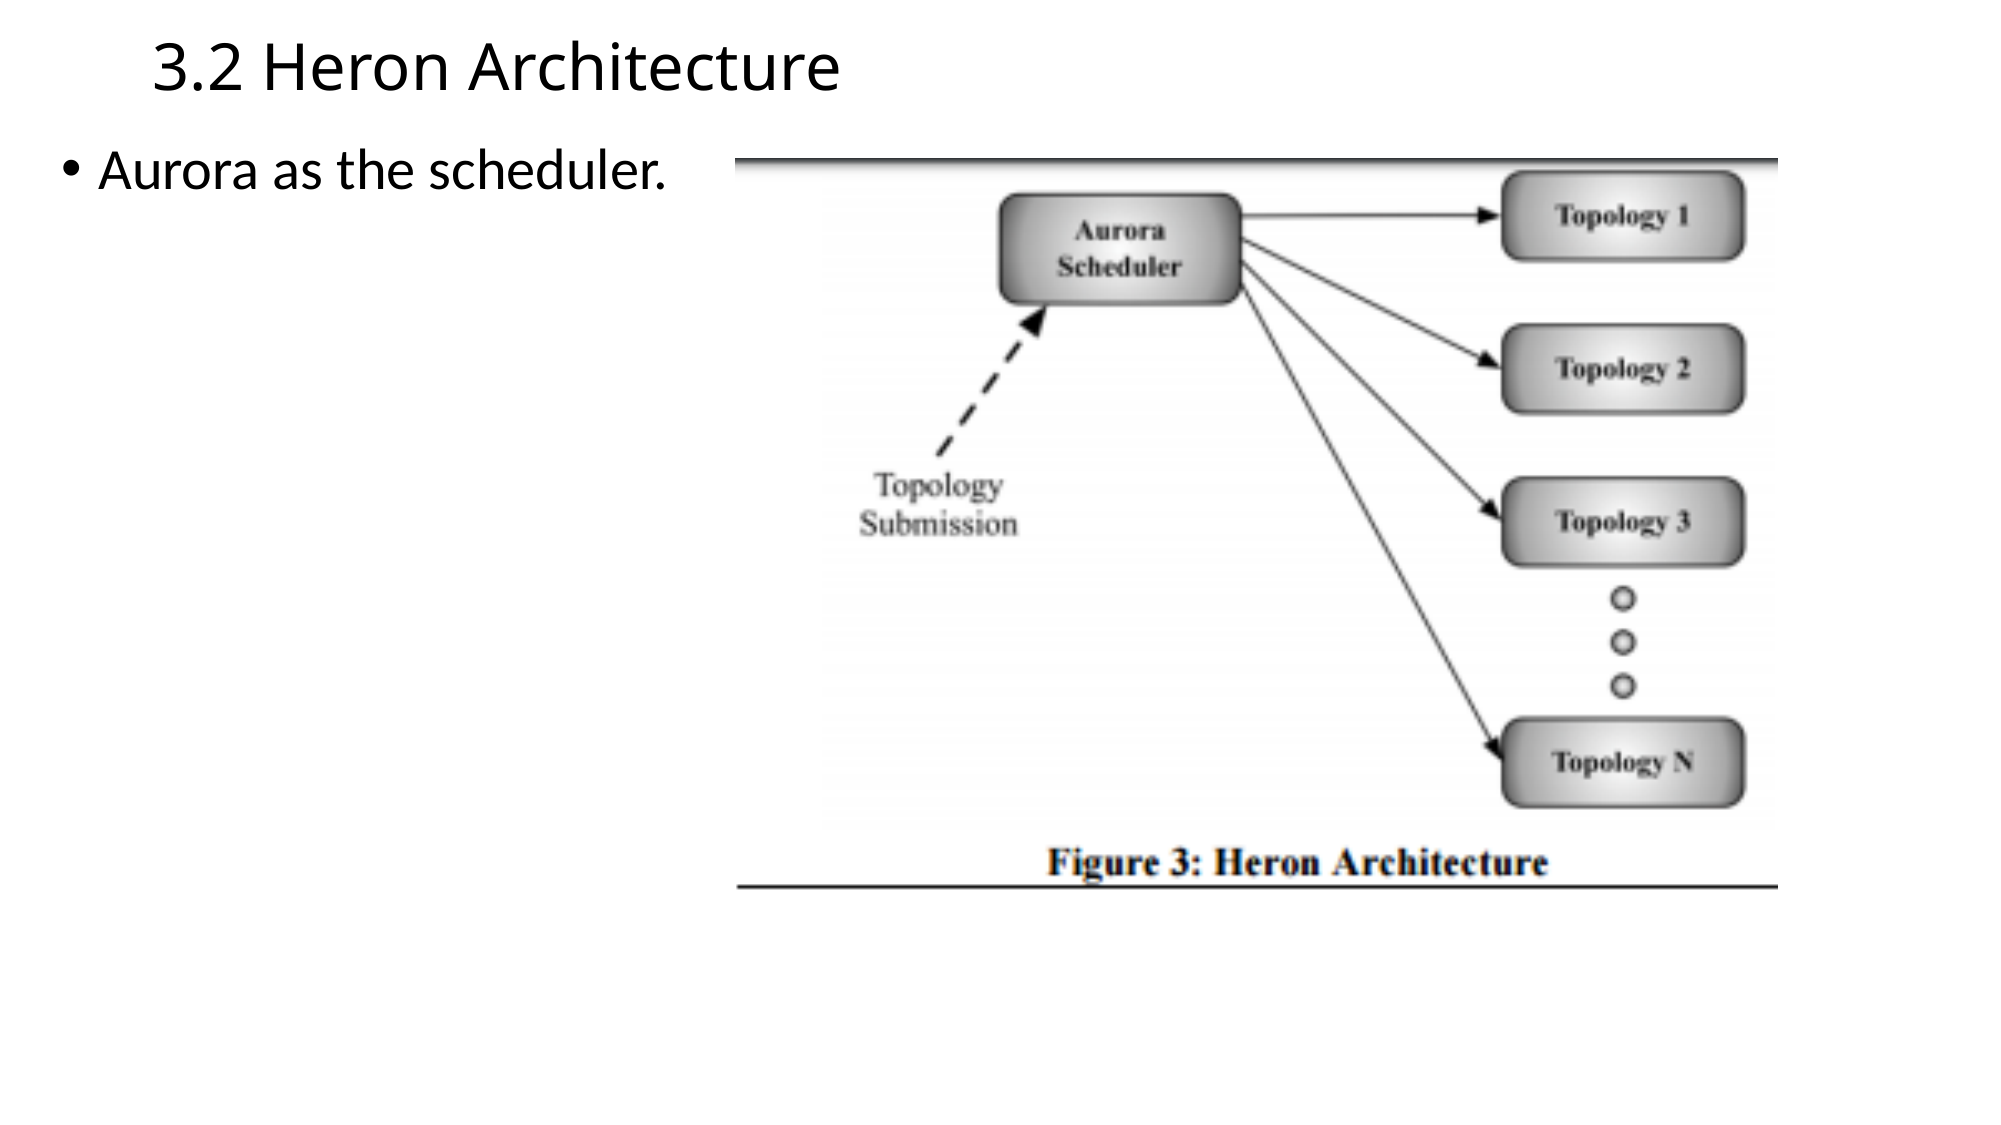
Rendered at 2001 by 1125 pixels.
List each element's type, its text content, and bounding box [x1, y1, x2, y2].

picture [735, 158, 1778, 893]
title 3.2 Heron Architecture [137, 26, 1863, 113]
list Aurora as the scheduler. [46, 131, 1771, 1012]
